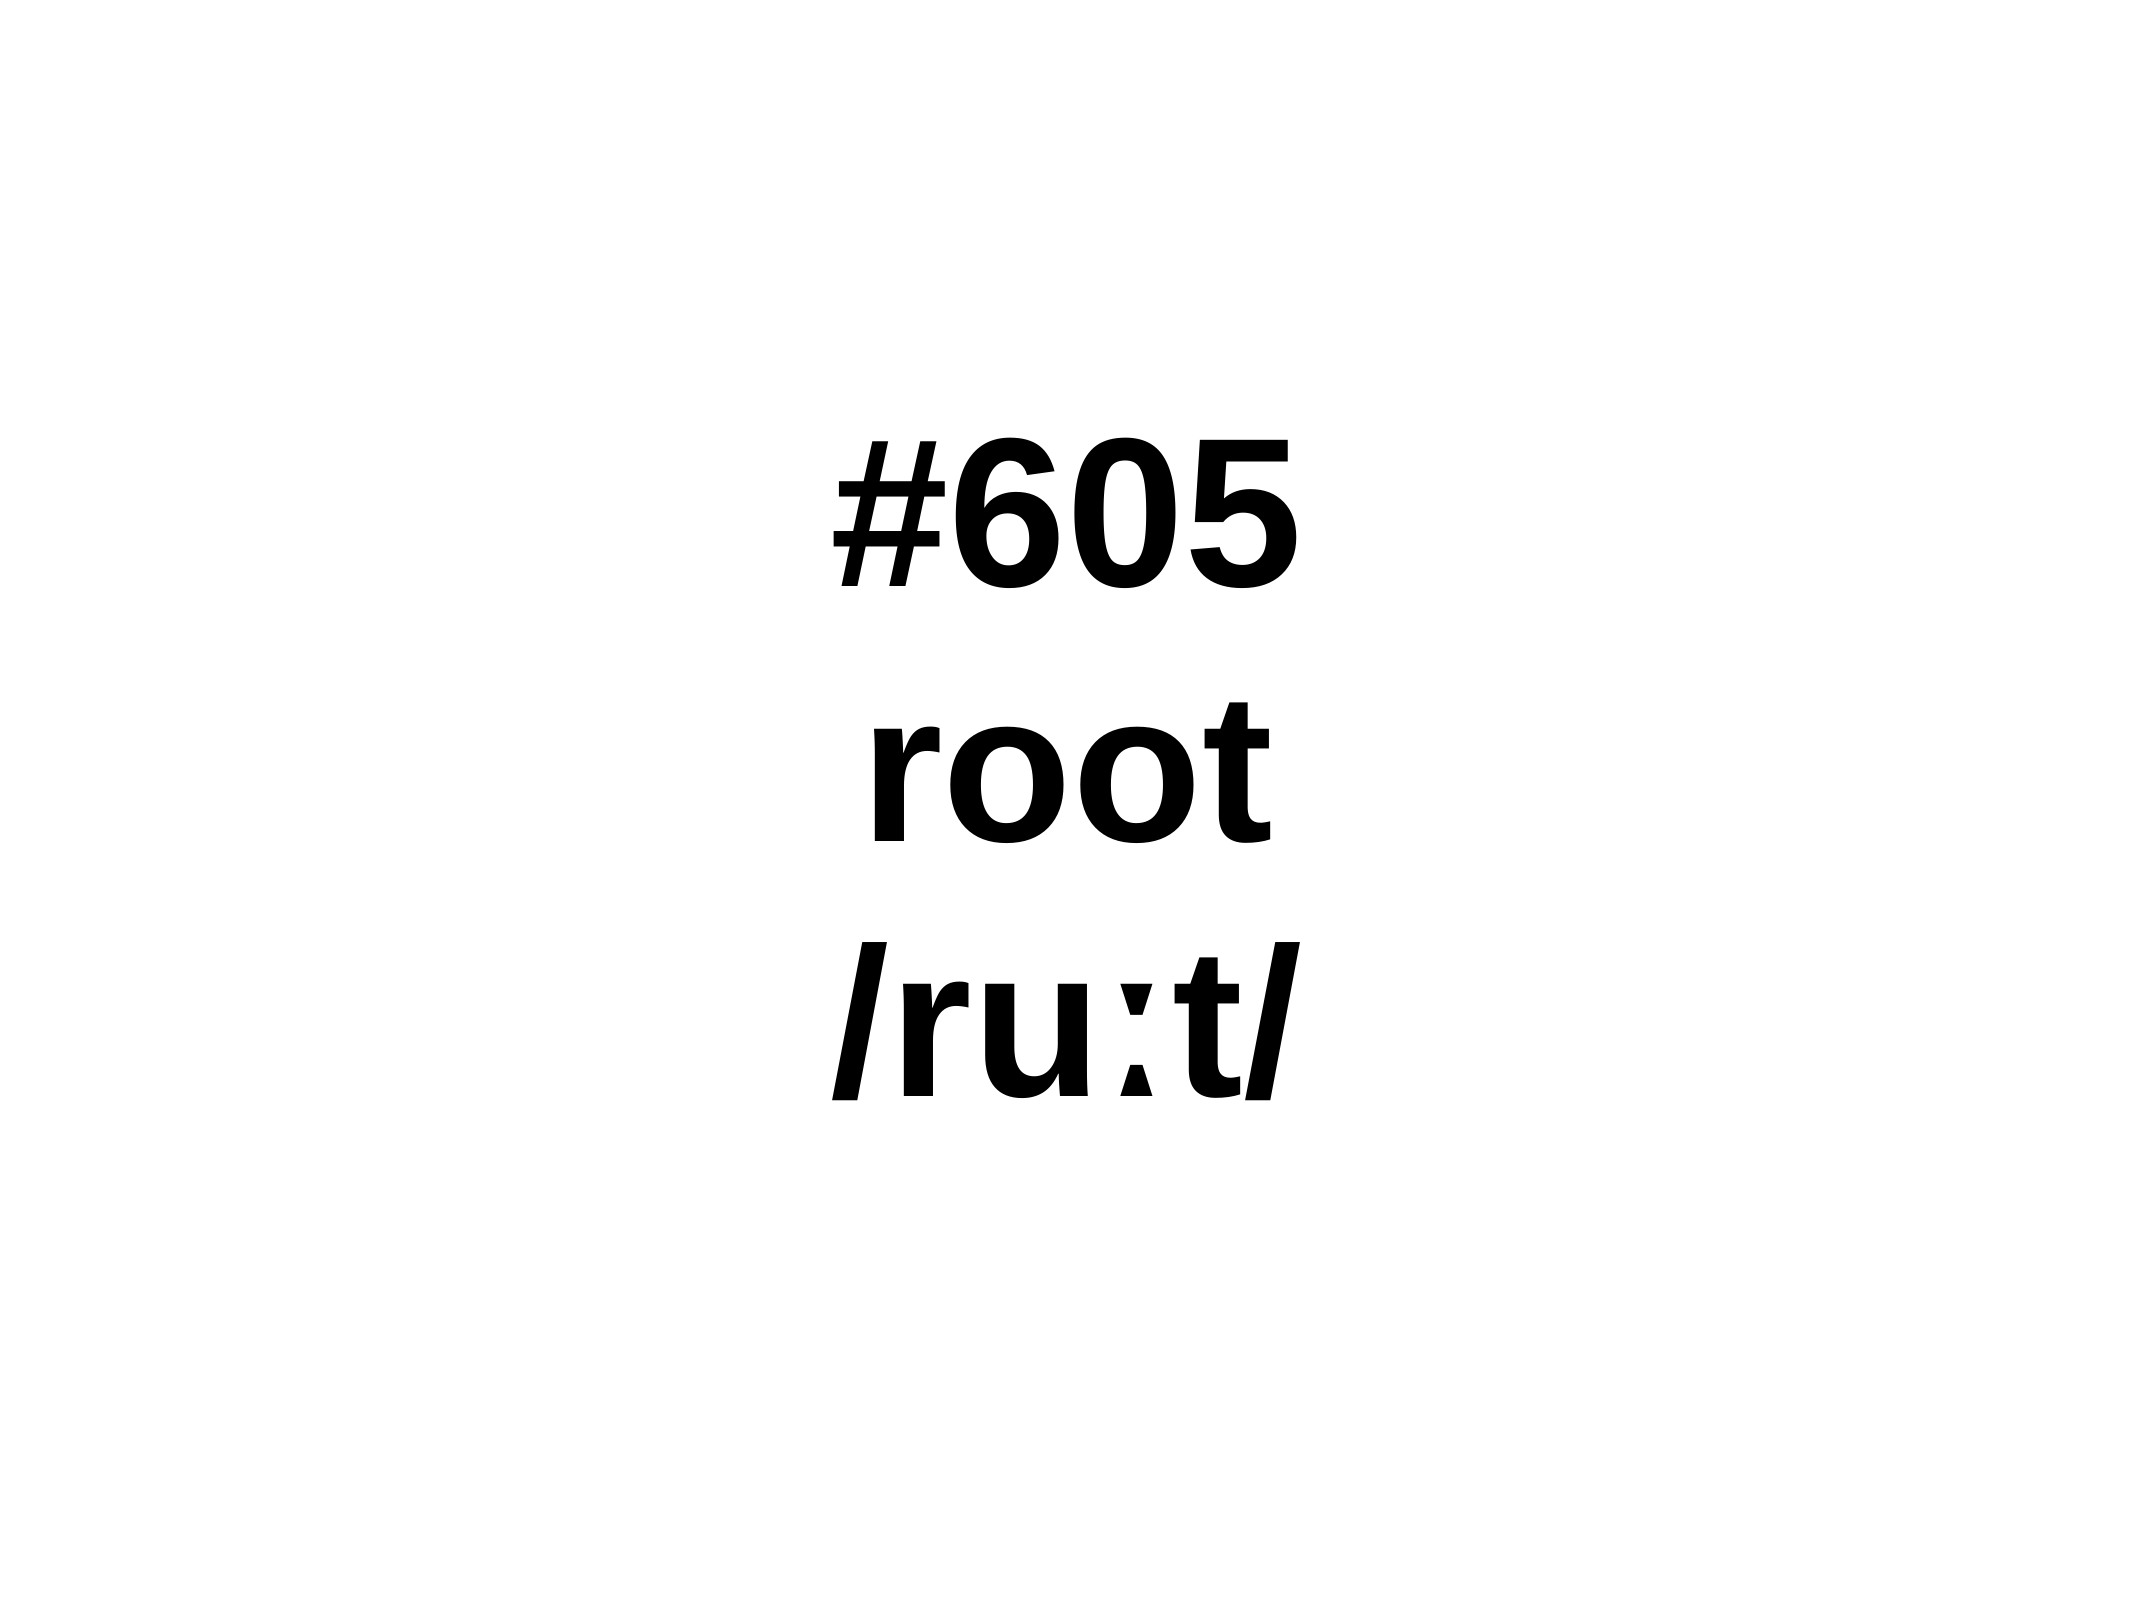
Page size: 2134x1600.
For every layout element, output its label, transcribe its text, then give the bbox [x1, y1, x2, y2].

list #605 root /ruːt/ [207, 366, 1926, 1147]
